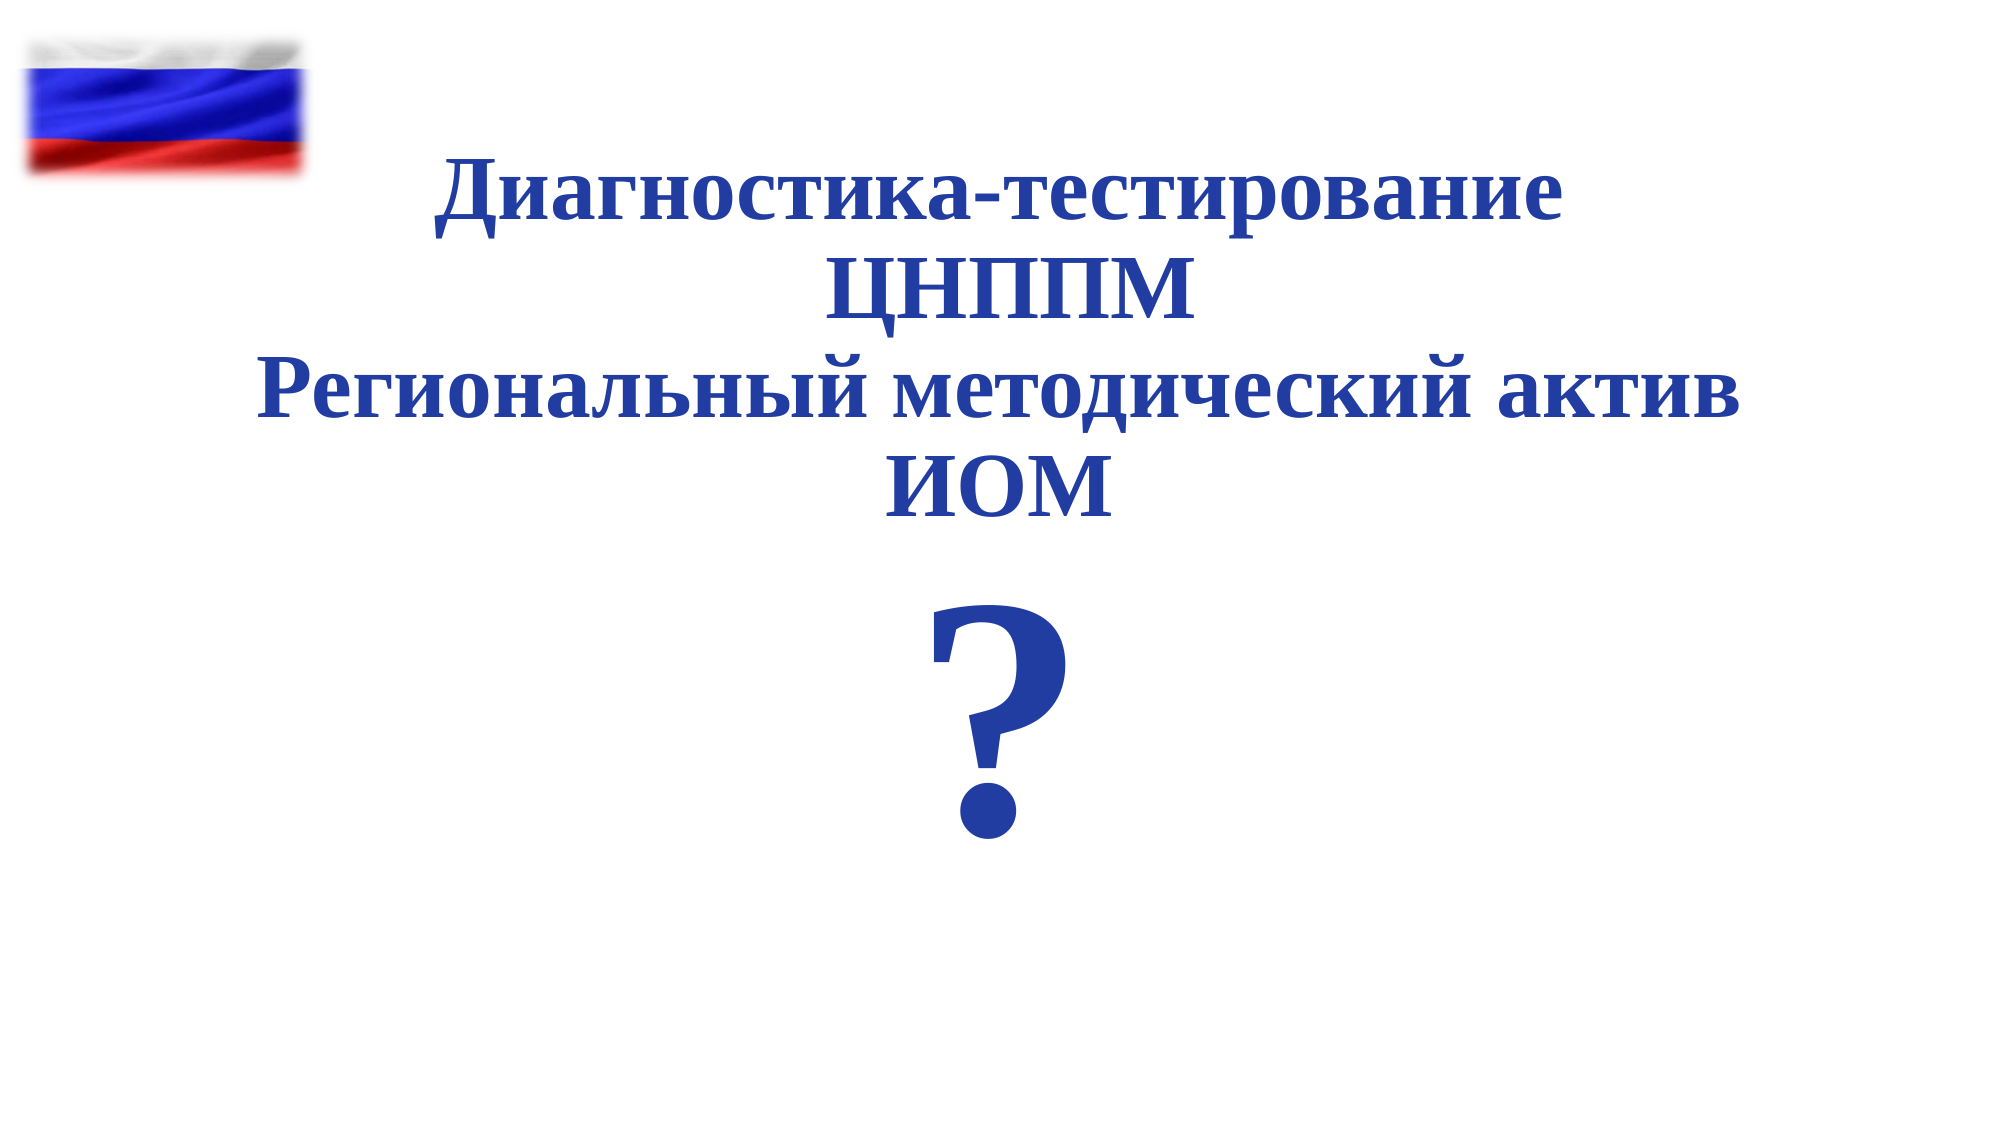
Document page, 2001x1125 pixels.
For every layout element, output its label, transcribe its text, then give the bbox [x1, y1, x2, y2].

picture [12, 26, 318, 190]
title Диагностика-тестирование ЦНППМ Региональный методический актив ИОМ ? [137, 59, 1863, 991]
